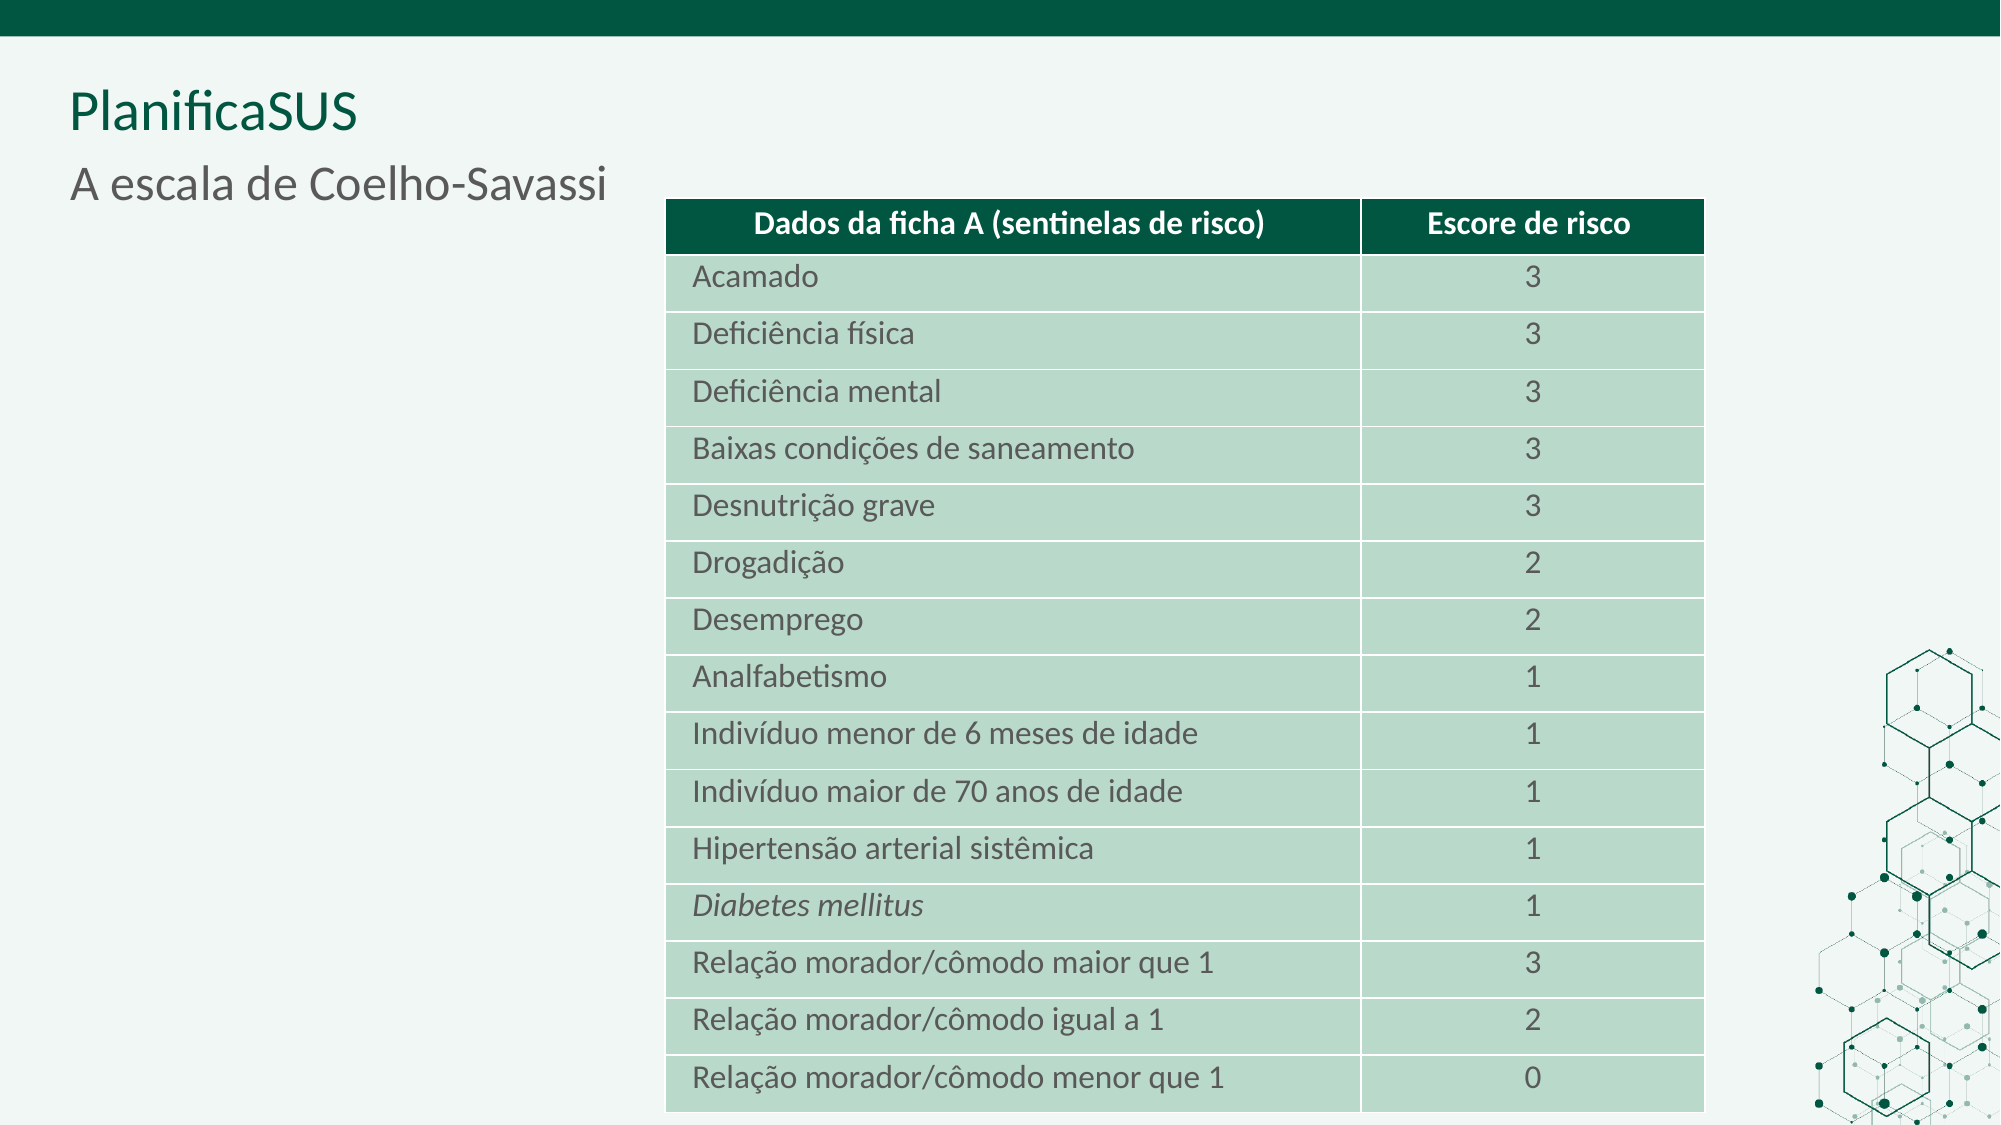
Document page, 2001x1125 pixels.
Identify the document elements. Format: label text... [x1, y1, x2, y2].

table_cell 1 [1362, 713, 1704, 769]
table_cell 3 [1362, 313, 1704, 369]
table_cell 2 [1362, 999, 1704, 1054]
table_cell Hipertensão arterial sistêmica [666, 828, 1360, 883]
table_cell 2 [1362, 542, 1704, 597]
table_cell 1 [1362, 828, 1704, 883]
table_cell Desemprego [666, 599, 1360, 654]
picture [1792, 648, 2000, 1125]
table_cell Desnutrição grave [666, 485, 1360, 540]
table_cell 1 [1362, 656, 1704, 711]
table_cell Acamado [666, 256, 1360, 311]
text_box A escala de Coelho-Savassi [55, 149, 1705, 270]
table_cell Indivíduo maior de 70 anos de idade [666, 770, 1360, 826]
table_cell 2 [1362, 599, 1704, 654]
table_cell Relação morador/cômodo menor que 1 [666, 1056, 1360, 1112]
table_cell 0 [1362, 1056, 1704, 1112]
table_cell Deficiência mental [666, 370, 1360, 426]
table_cell Baixas condições de saneamento [666, 427, 1360, 483]
table_cell Relação morador/cômodo igual a 1 [666, 999, 1360, 1054]
table_cell 1 [1362, 885, 1704, 940]
table_cell 3 [1362, 942, 1704, 997]
table_header Dados da ficha A (sentinelas de risco) [666, 199, 1360, 254]
table_cell 3 [1362, 256, 1704, 311]
table_cell Indivíduo menor de 6 meses de idade [666, 713, 1360, 769]
table_cell Diabetes mellitus [666, 885, 1360, 940]
table_cell Drogadição [666, 542, 1360, 597]
table_cell 3 [1362, 485, 1704, 540]
table_cell Deficiência física [666, 313, 1360, 369]
table_cell 1 [1362, 770, 1704, 826]
table_cell Analfabetismo [666, 656, 1360, 711]
table_cell 3 [1362, 427, 1704, 483]
table_cell 3 [1362, 370, 1704, 426]
table_header Escore de risco [1362, 199, 1704, 254]
table_cell Relação morador/cômodo maior que 1 [666, 942, 1360, 997]
